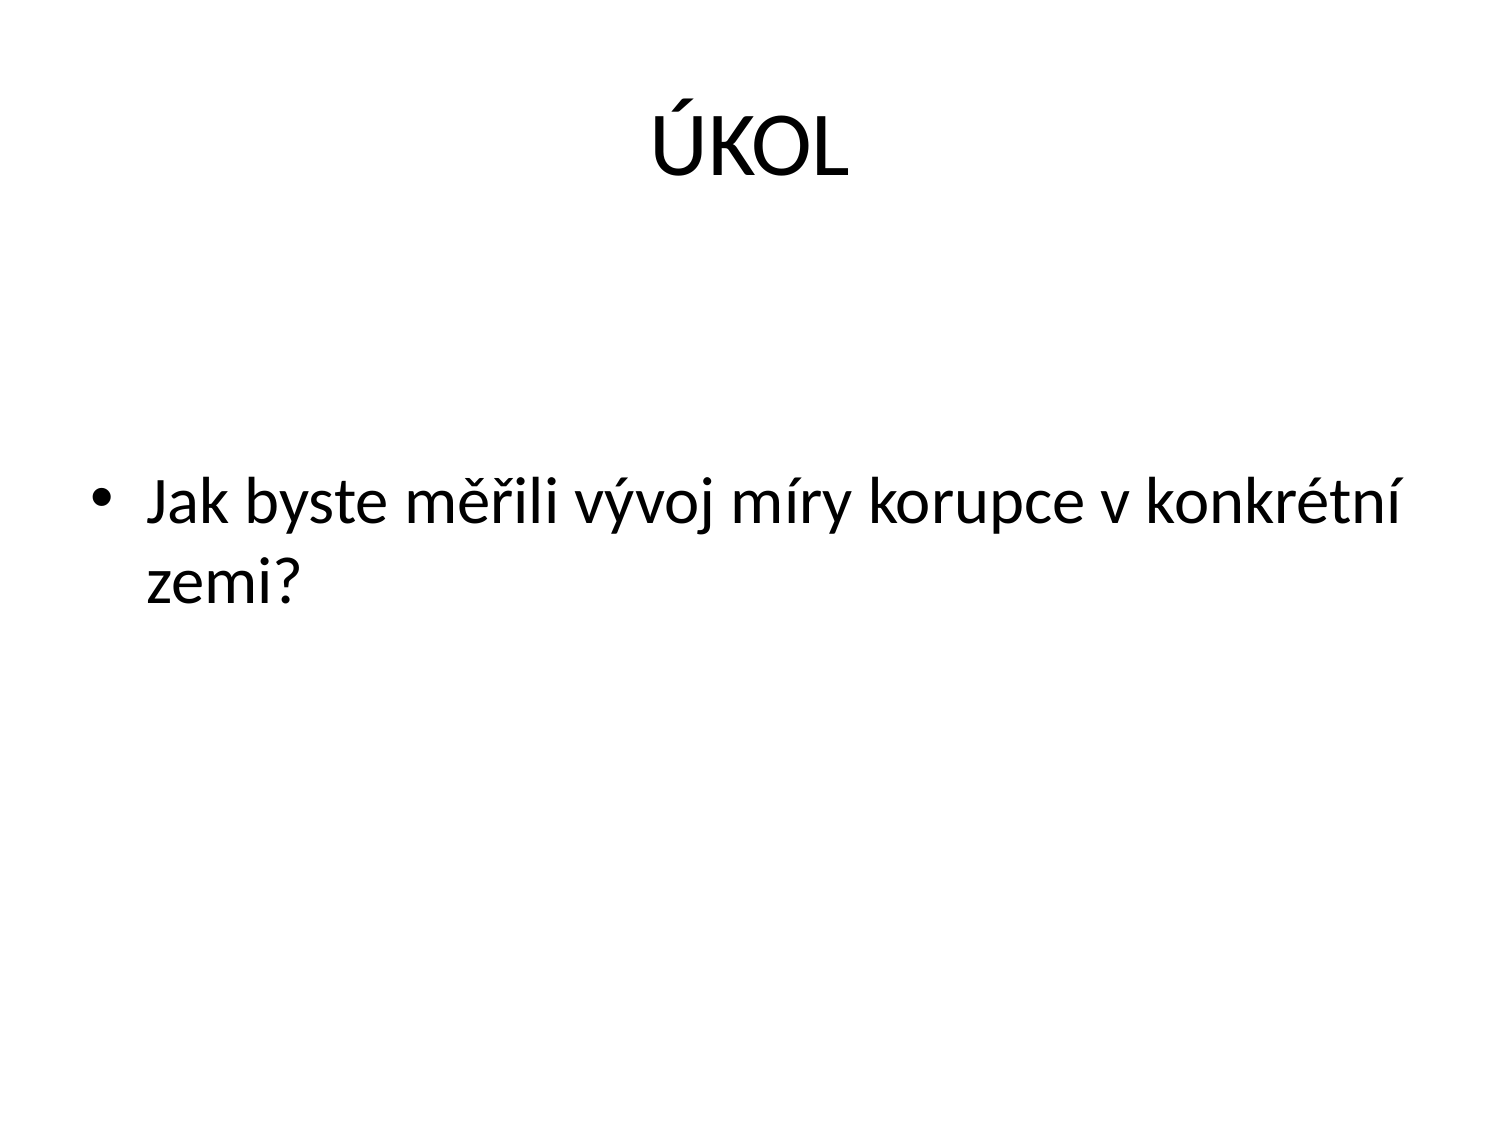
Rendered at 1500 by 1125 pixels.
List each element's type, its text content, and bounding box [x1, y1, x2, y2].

list Jak byste měřili vývoj míry korupce v konkrétní zemi? [75, 262, 1425, 1005]
title ÚKOL [75, 45, 1425, 233]
